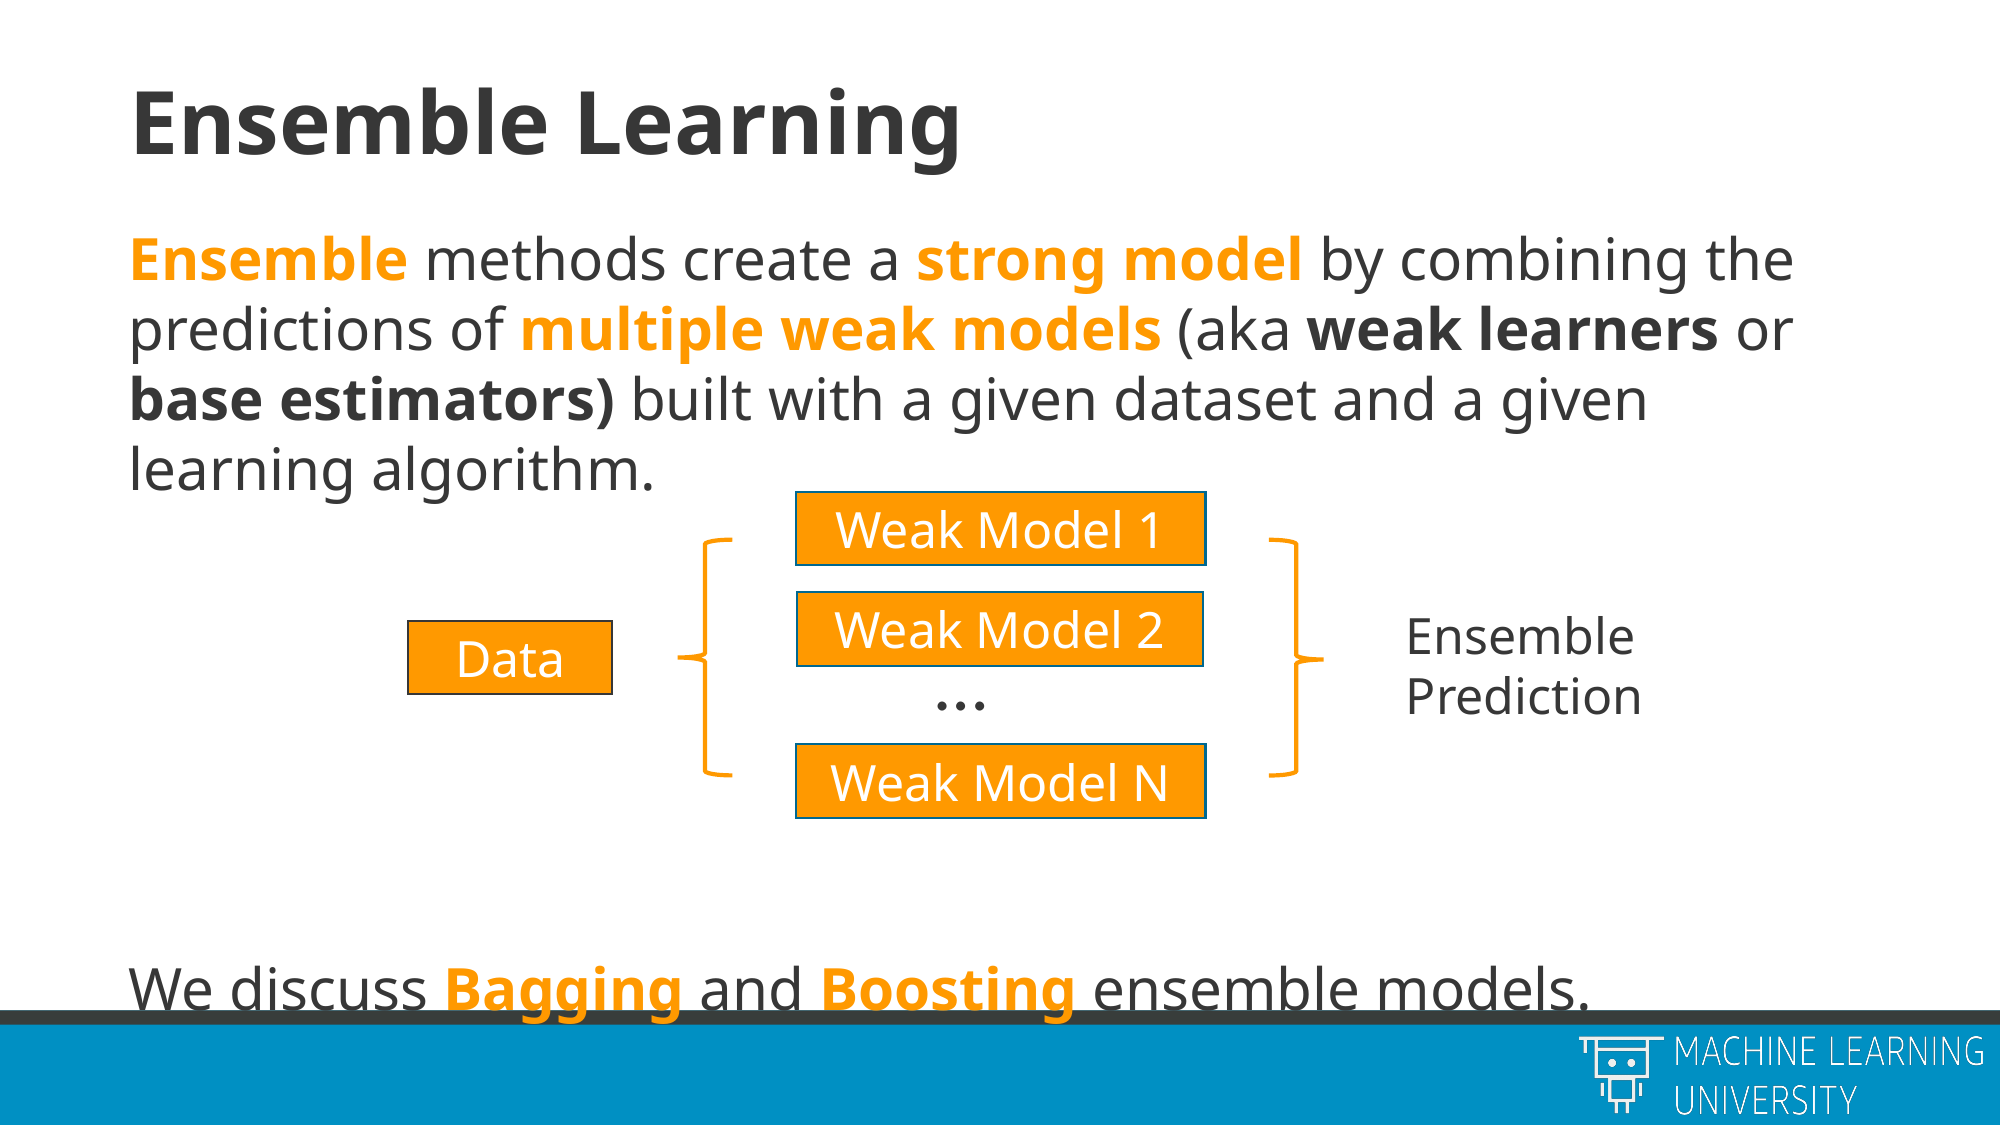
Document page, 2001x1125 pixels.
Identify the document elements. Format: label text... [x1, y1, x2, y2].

list Ensemble methods create a strong model by combining the predictions of multiple weak models (aka weak learners or base estimators) built with a given dataset and a given learning algorithm. We discuss Bagging and Boosting ensemble models. [113, 214, 1900, 970]
picture [1849, 1037, 1861, 1064]
title Ensemble Learning [114, 48, 1938, 211]
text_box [407, 491, 1676, 818]
picture [1580, 1037, 1664, 1113]
